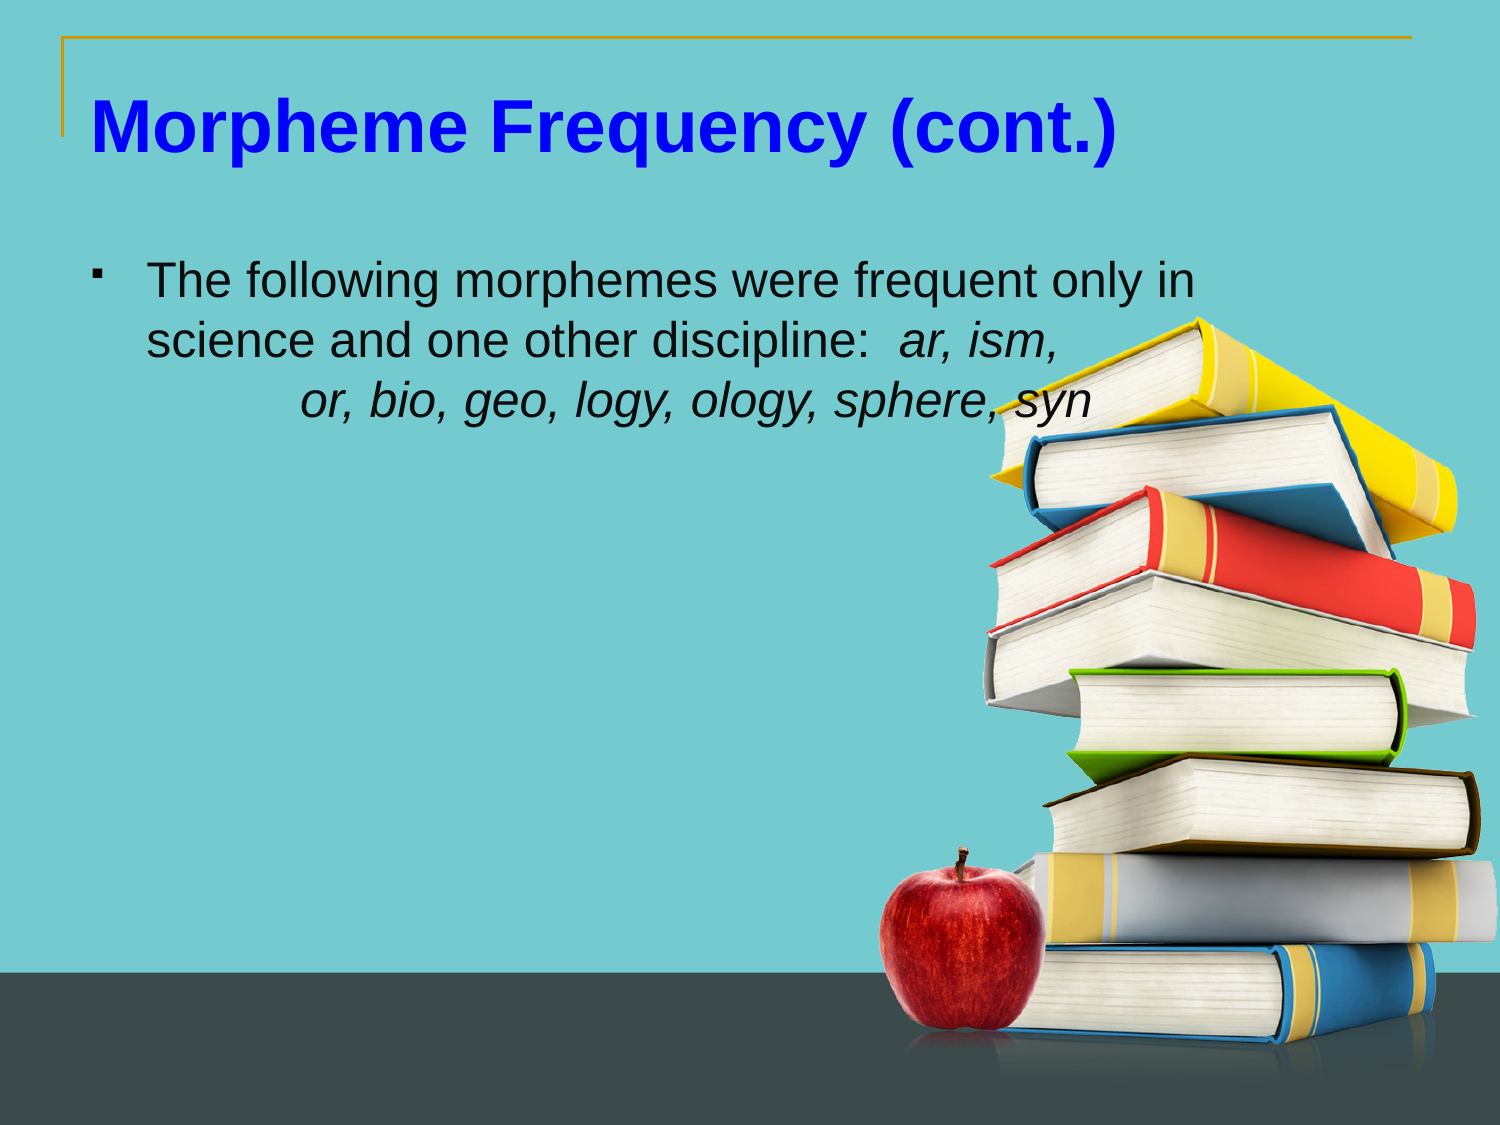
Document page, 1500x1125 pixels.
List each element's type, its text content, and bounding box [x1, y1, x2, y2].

picture [878, 316, 1500, 1094]
list Morpheme Frequency (cont.) The following morphemes were frequent only in science and one other discipline: ar, ism, or, bio, geo, logy, ology, sphere, syn [74, 70, 1376, 238]
